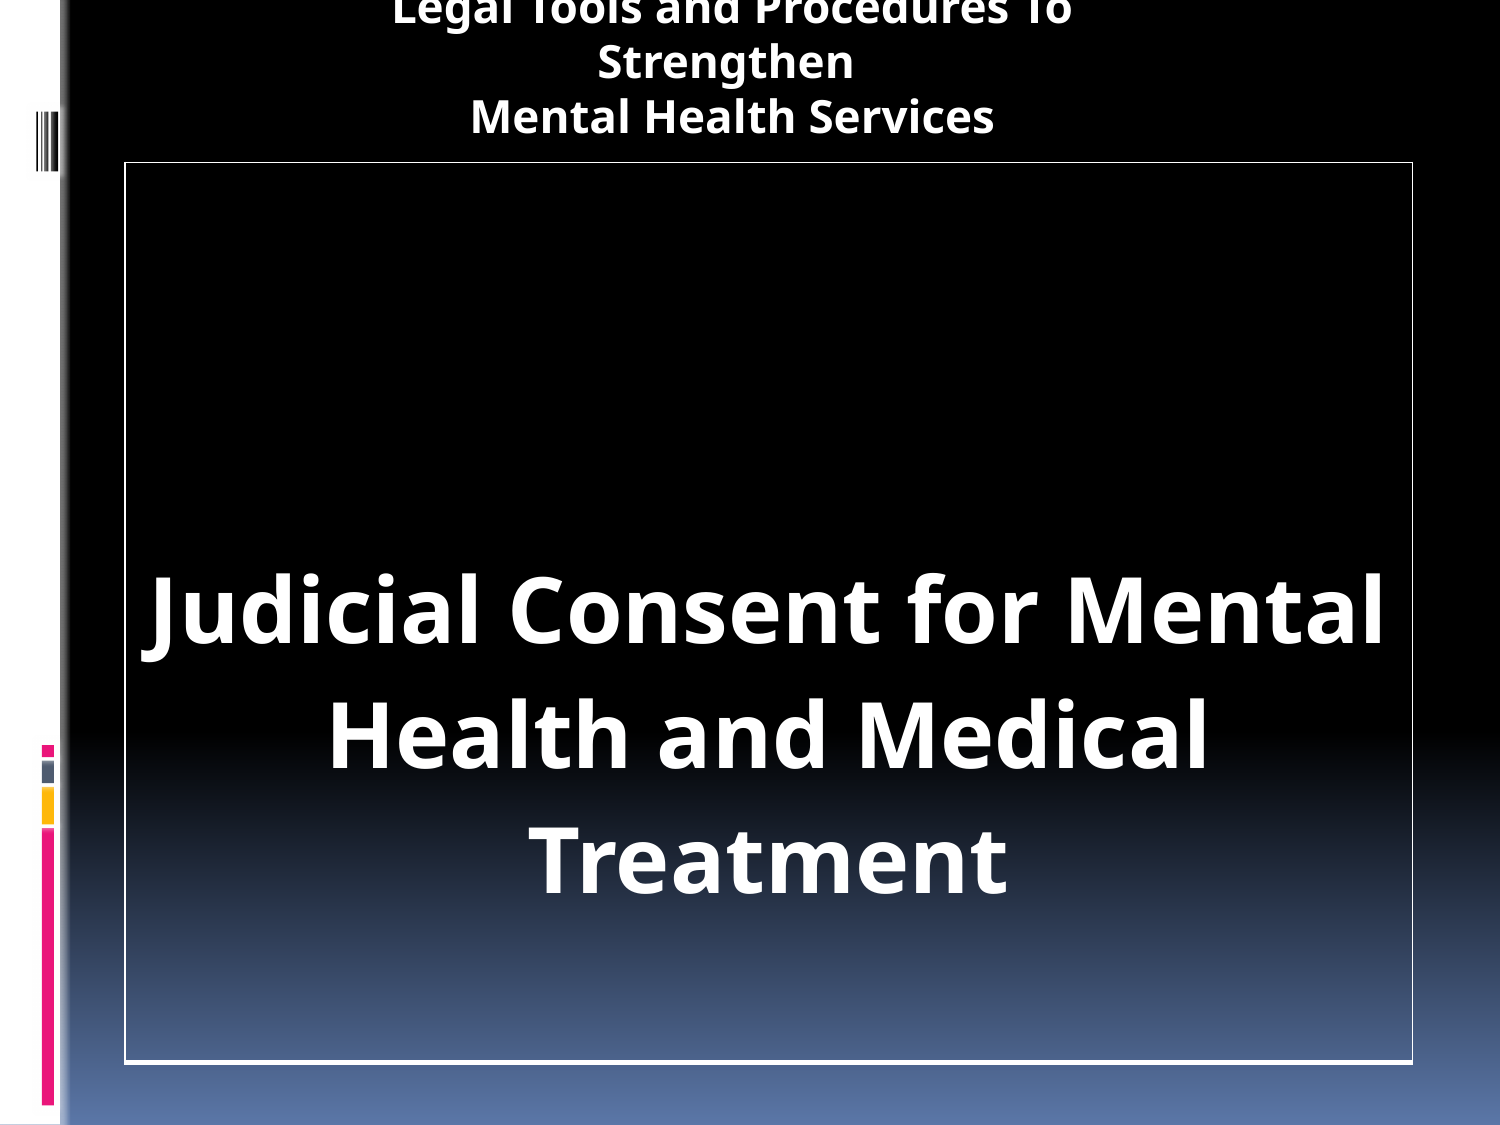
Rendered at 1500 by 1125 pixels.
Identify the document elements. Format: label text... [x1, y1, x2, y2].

subtitle Legal Tools and Procedures To Strengthen Mental Health Services [287, 37, 1175, 162]
table_header Judicial Consent for Mental Health and Medical Treatment [126, 163, 1412, 1060]
